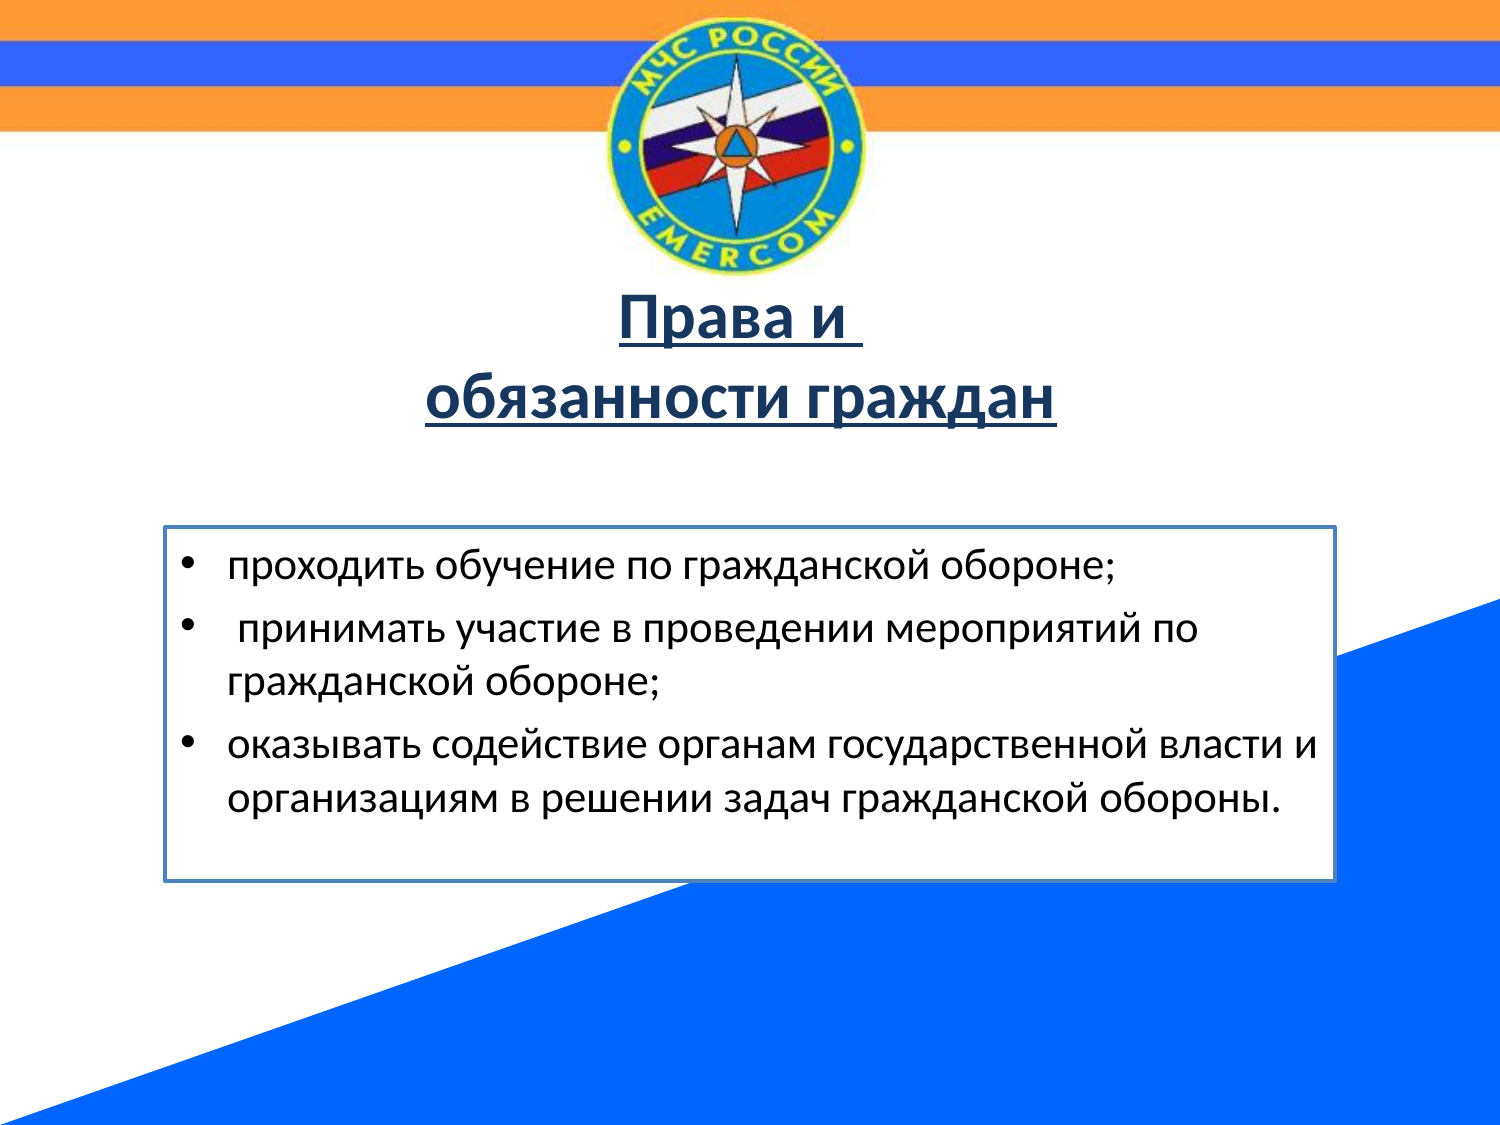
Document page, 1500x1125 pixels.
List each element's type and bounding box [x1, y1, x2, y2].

list [0, 0, 1500, 1125]
